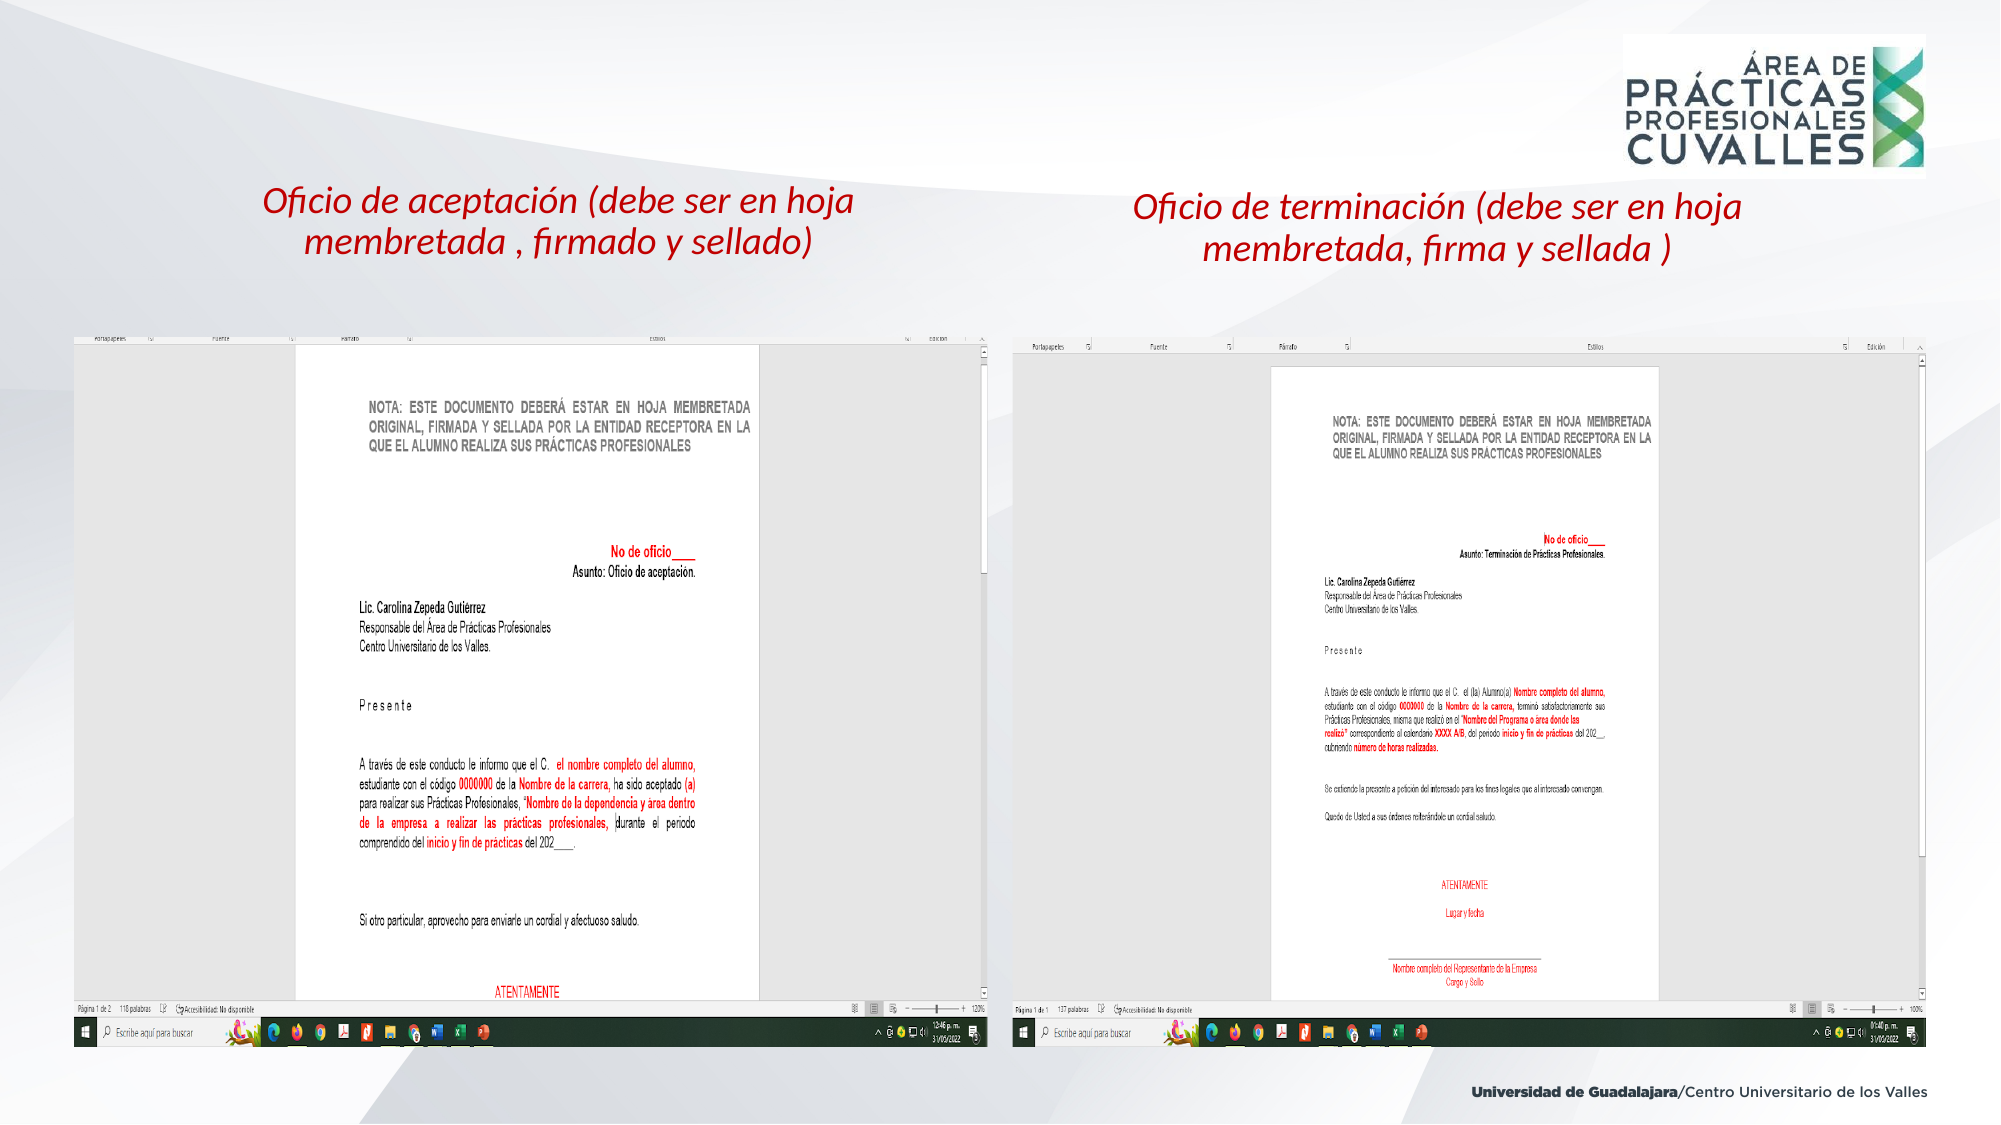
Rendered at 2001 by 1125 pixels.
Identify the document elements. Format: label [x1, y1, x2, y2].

list [1012, 337, 1926, 1047]
list [73, 337, 988, 1047]
picture [0, 0, 2000, 1124]
